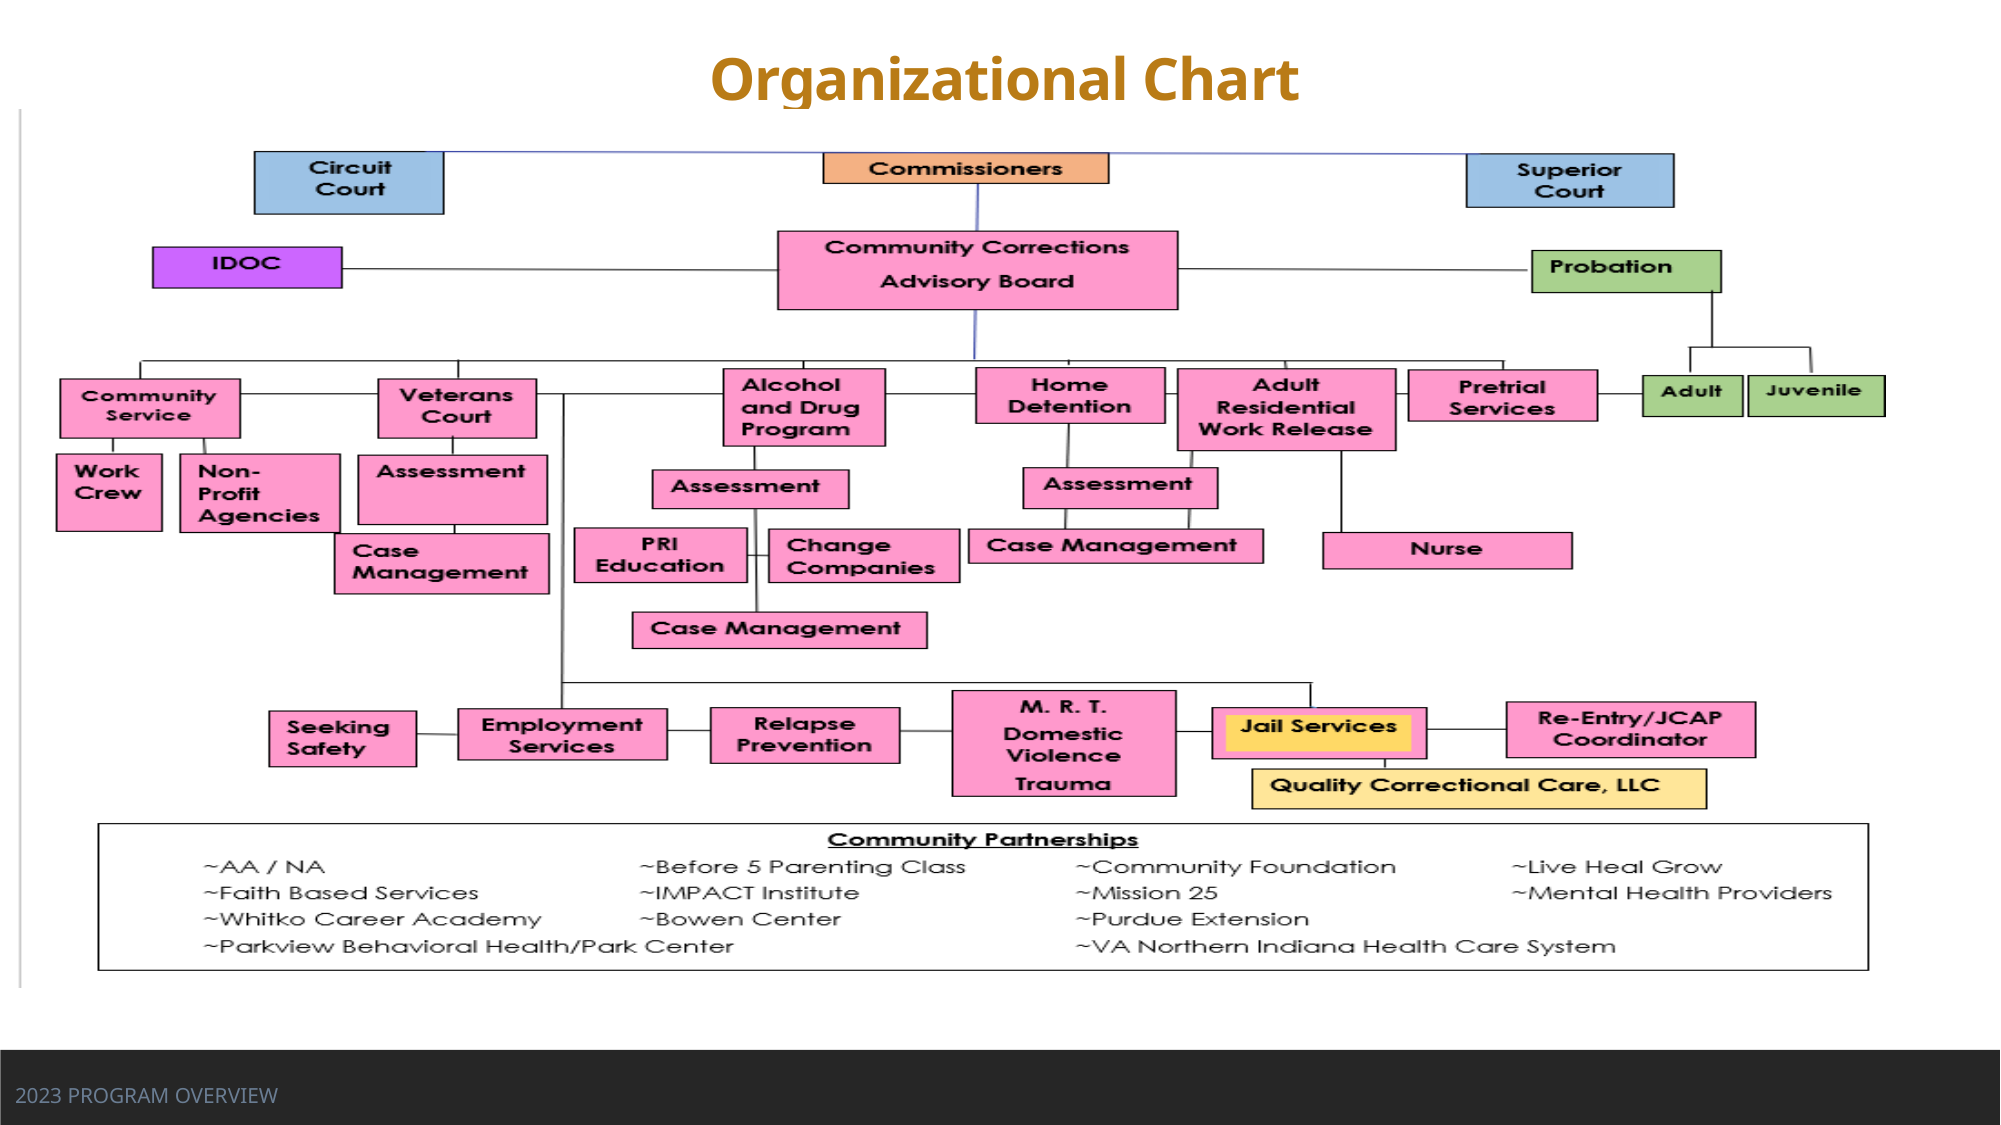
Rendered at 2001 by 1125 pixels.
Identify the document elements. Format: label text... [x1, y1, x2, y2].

title Organizational Chart [180, 47, 1830, 107]
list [17, 109, 1887, 989]
footer 2023 Program Overview [0, 1065, 1119, 1125]
